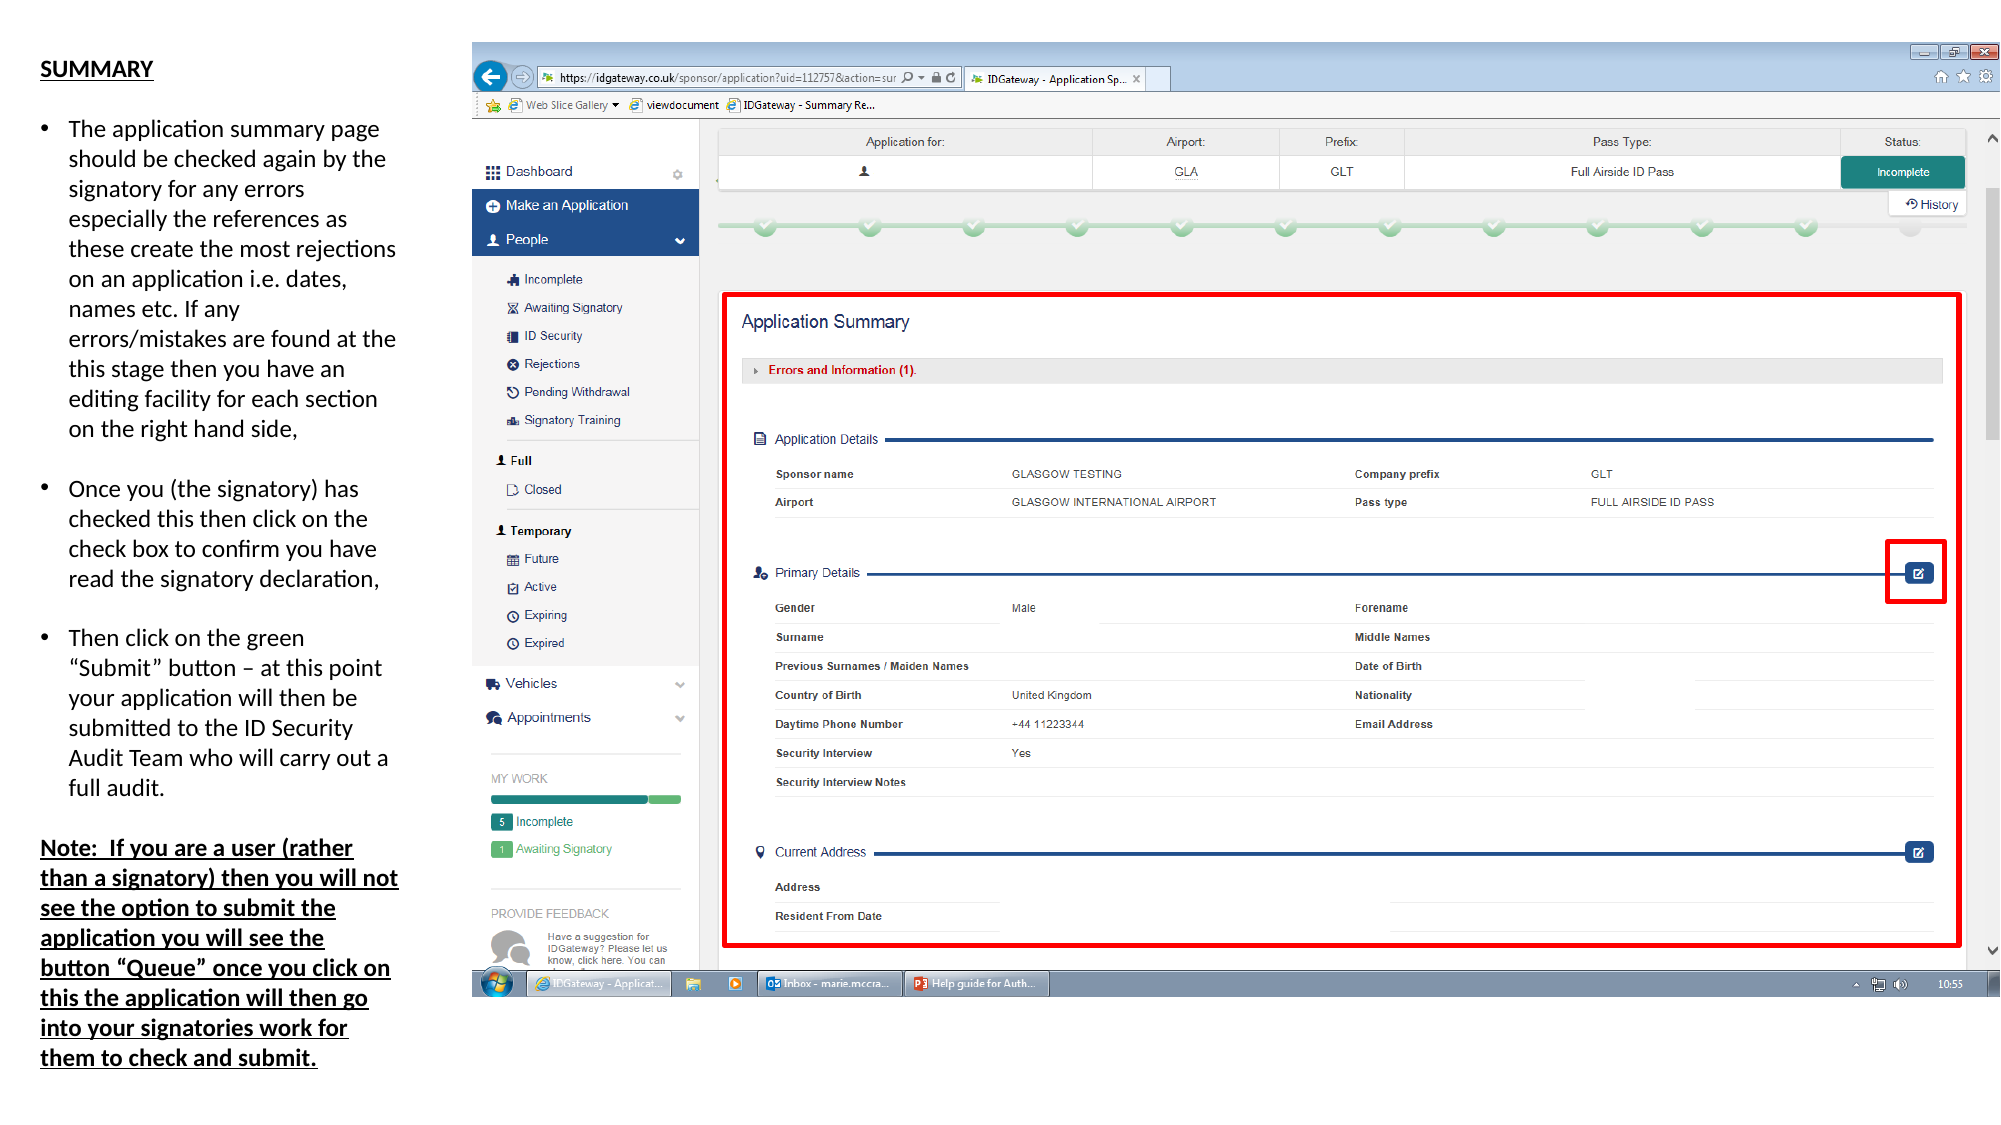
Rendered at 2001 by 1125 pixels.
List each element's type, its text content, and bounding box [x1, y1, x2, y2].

text_box SUMMARY The application summary page should be checked again by the signatory for any errors especially the references as these create the most rejections on an application i.e. dates, names etc. If any errors/mistakes are found at the this stage then you have an editing facility for each section on the right hand side, Once you (the signatory) has checked this then click on the check box to confirm you have read the signatory declaration, Then click on the green “Submit” button – at this point your application will then be submitted to the ID Security Audit Team who will carry out a full audit. Note: If you are a user (rather than a signatory) then you will not see the option to submit the application you will see the button “Queue” once you click on this the application will then go into your signatories work for them to check and submit. [25, 45, 416, 1079]
picture [472, 42, 2000, 997]
